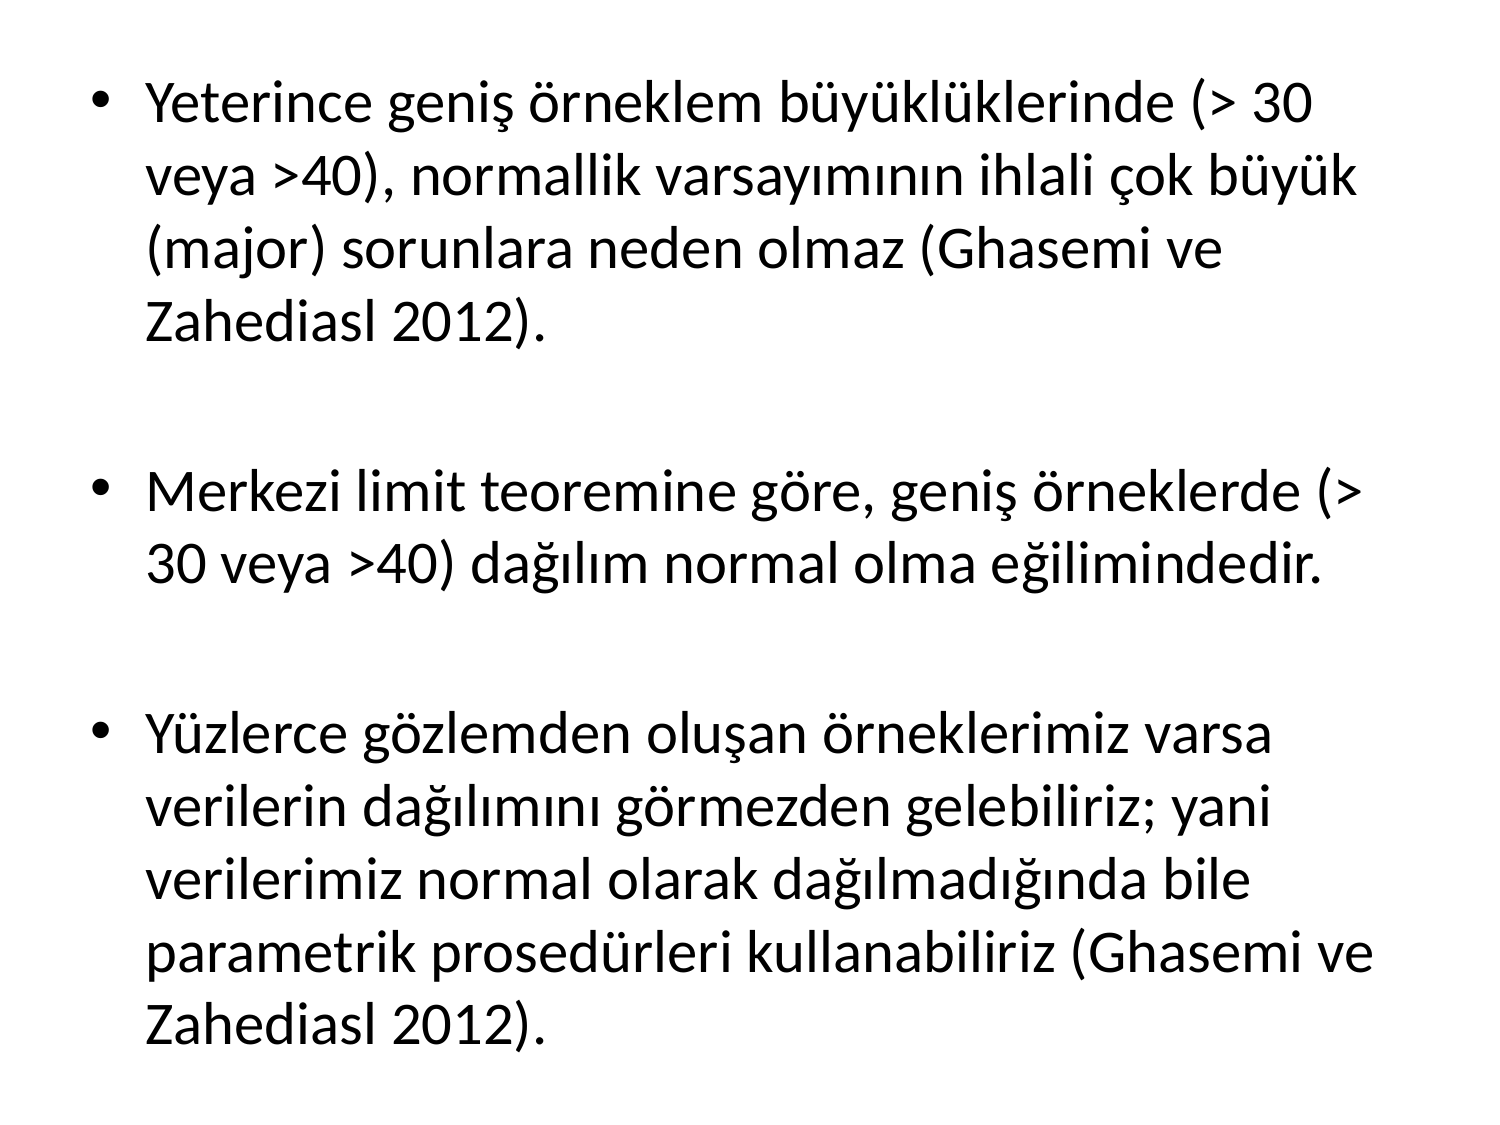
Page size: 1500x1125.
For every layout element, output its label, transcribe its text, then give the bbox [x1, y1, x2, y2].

list Yeterince geniş örneklem büyüklüklerinde (> 30 veya >40), normallik varsayımının ihlali çok büyük (major) sorunlara neden olmaz (Ghasemi ve Zahediasl 2012). Merkezi limit teoremine göre, geniş örneklerde (> 30 veya >40) dağılım normal olma eğilimindedir. Yüzlerce gözlemden oluşan örneklerimiz varsa verilerin dağılımını görmezden gelebiliriz; yani verilerimiz normal olarak dağılmadığında bile parametrik prosedürleri kullanabiliriz (Ghasemi ve Zahediasl 2012). [75, 54, 1425, 1071]
